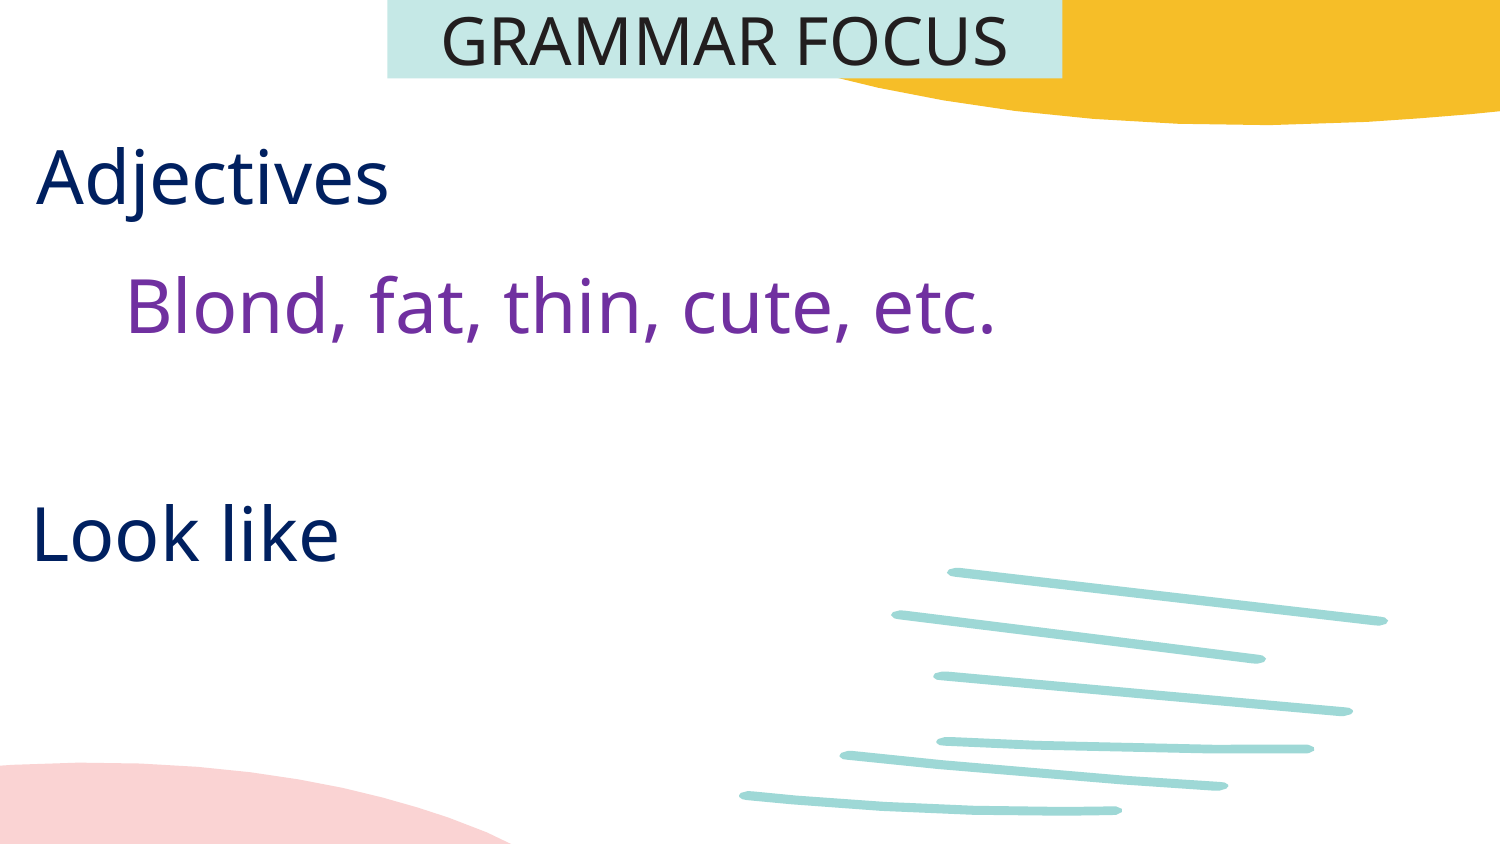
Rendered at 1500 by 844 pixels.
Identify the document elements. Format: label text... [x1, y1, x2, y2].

text_box GRAMMAR FOCUS [387, 0, 1063, 79]
text_box Blond, fat, thin, cute, etc. [109, 212, 1415, 364]
text_box Look like [15, 440, 1500, 592]
title Adjectives [21, 83, 1330, 235]
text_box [738, 567, 1389, 816]
